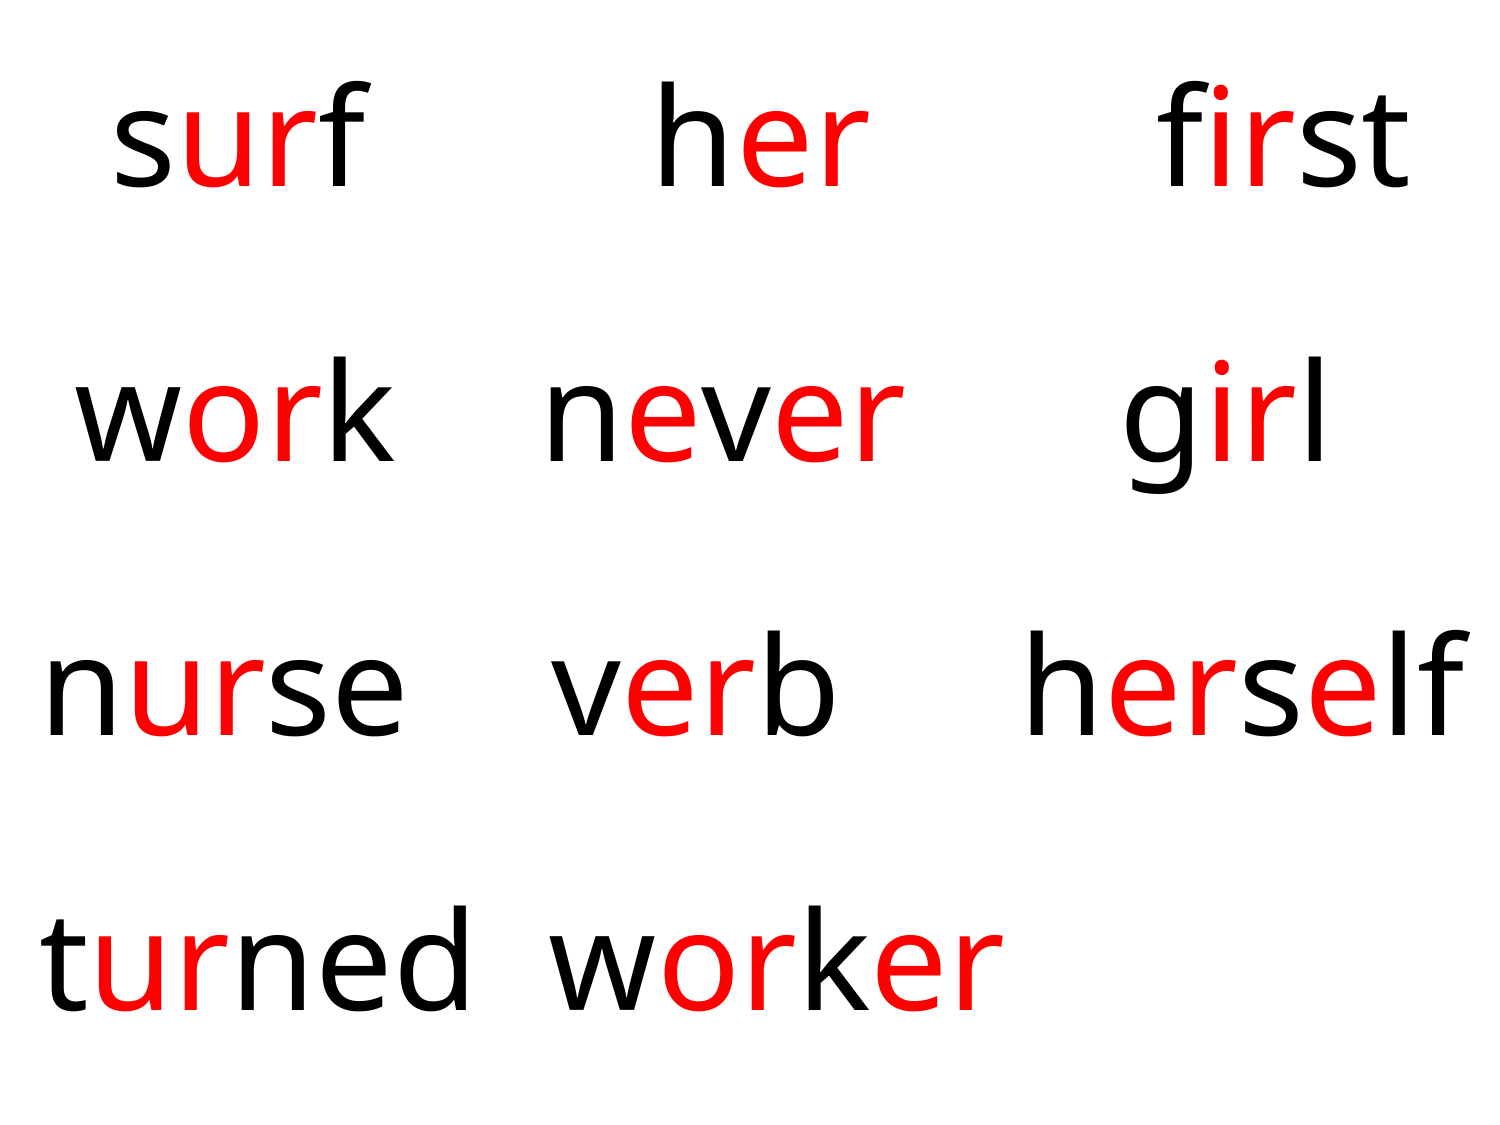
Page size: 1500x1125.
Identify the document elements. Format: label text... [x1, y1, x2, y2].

text_box surf her first work never girl nurse verb herself turned worker [24, 41, 1483, 1046]
